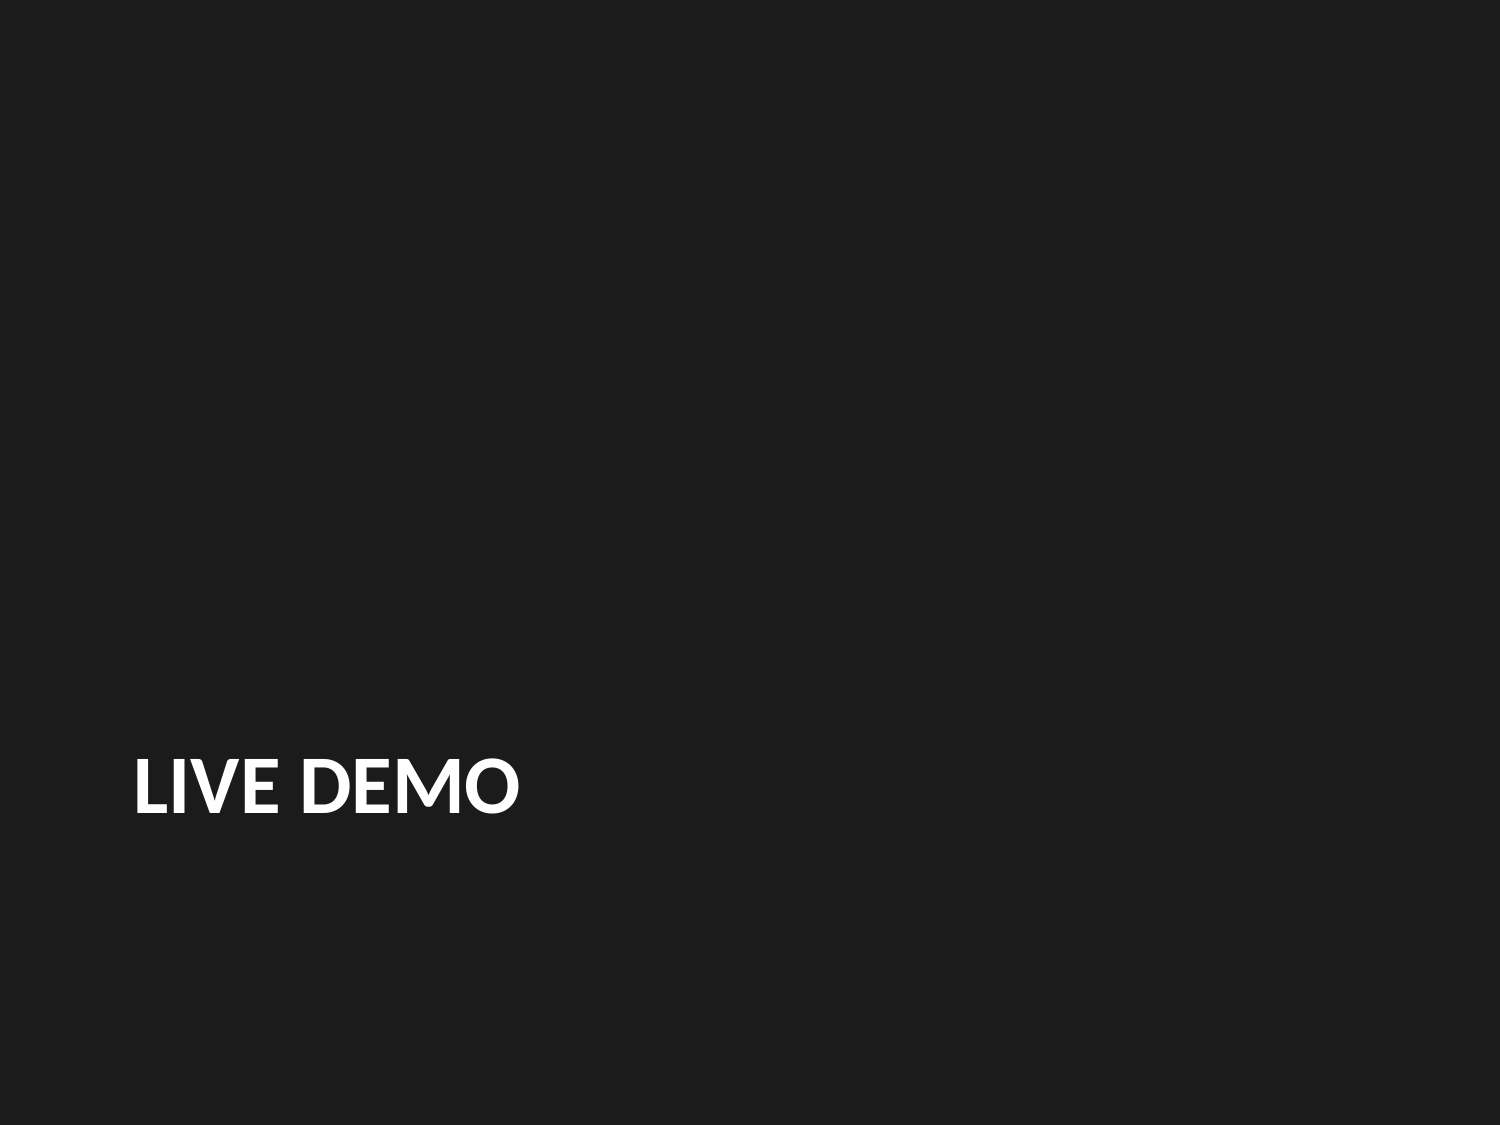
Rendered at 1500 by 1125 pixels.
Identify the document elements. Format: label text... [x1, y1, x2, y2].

title LIVE DEMO [118, 722, 1394, 947]
